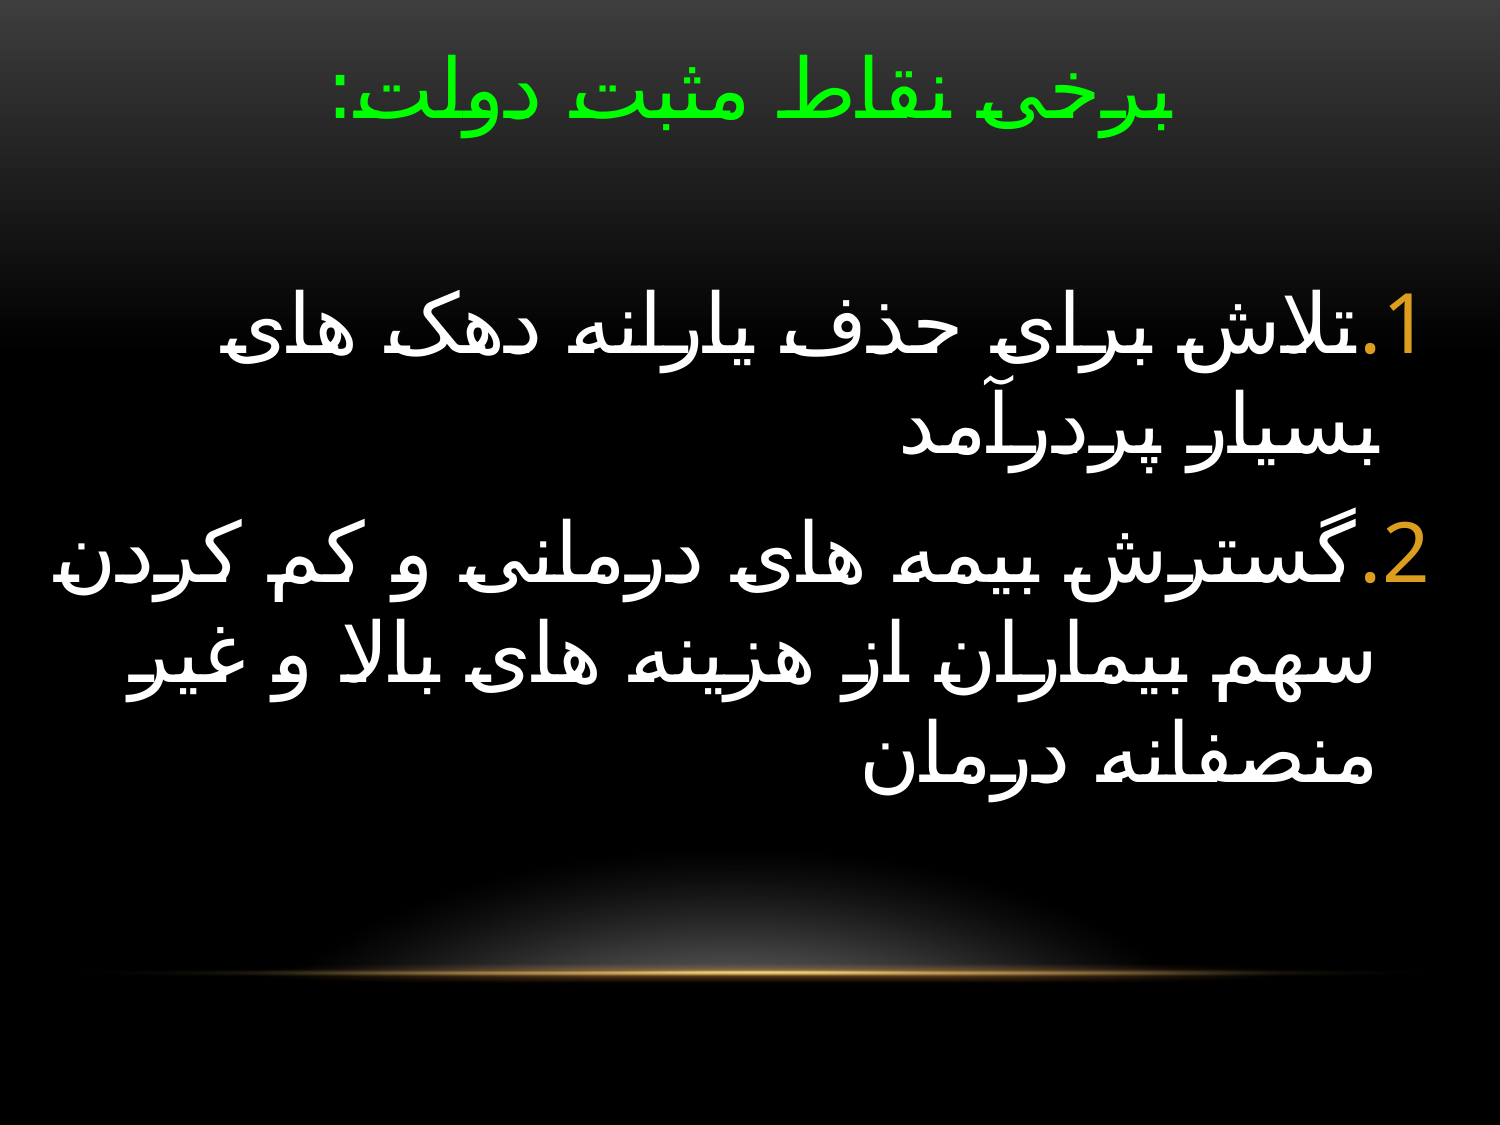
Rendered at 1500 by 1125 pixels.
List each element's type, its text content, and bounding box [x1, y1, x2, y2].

list تلاش برای حذف یارانه دهک های بسیار پردرآمد گسترش بیمه های درمانی و کم کردن سهم بیماران از هزینه های بالا و غیر منصفانه درمان [37, 262, 1450, 938]
picture [0, 0, 1500, 1125]
title برخی نقاط مثبت دولت: [99, 45, 1400, 233]
